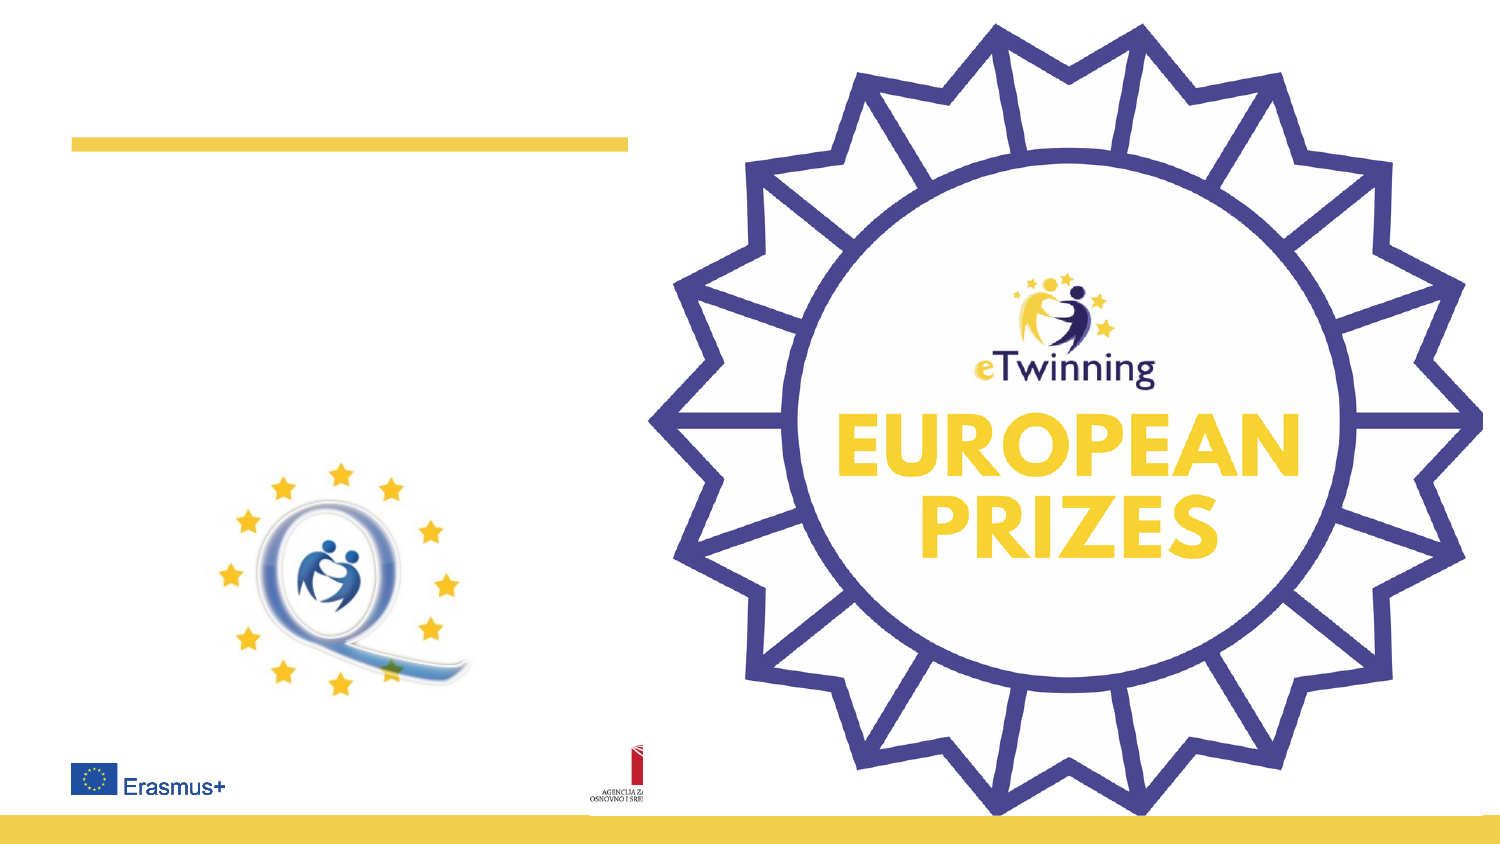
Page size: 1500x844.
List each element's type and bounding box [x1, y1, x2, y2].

picture [71, 763, 225, 795]
picture [589, 19, 1483, 817]
picture [204, 438, 477, 711]
